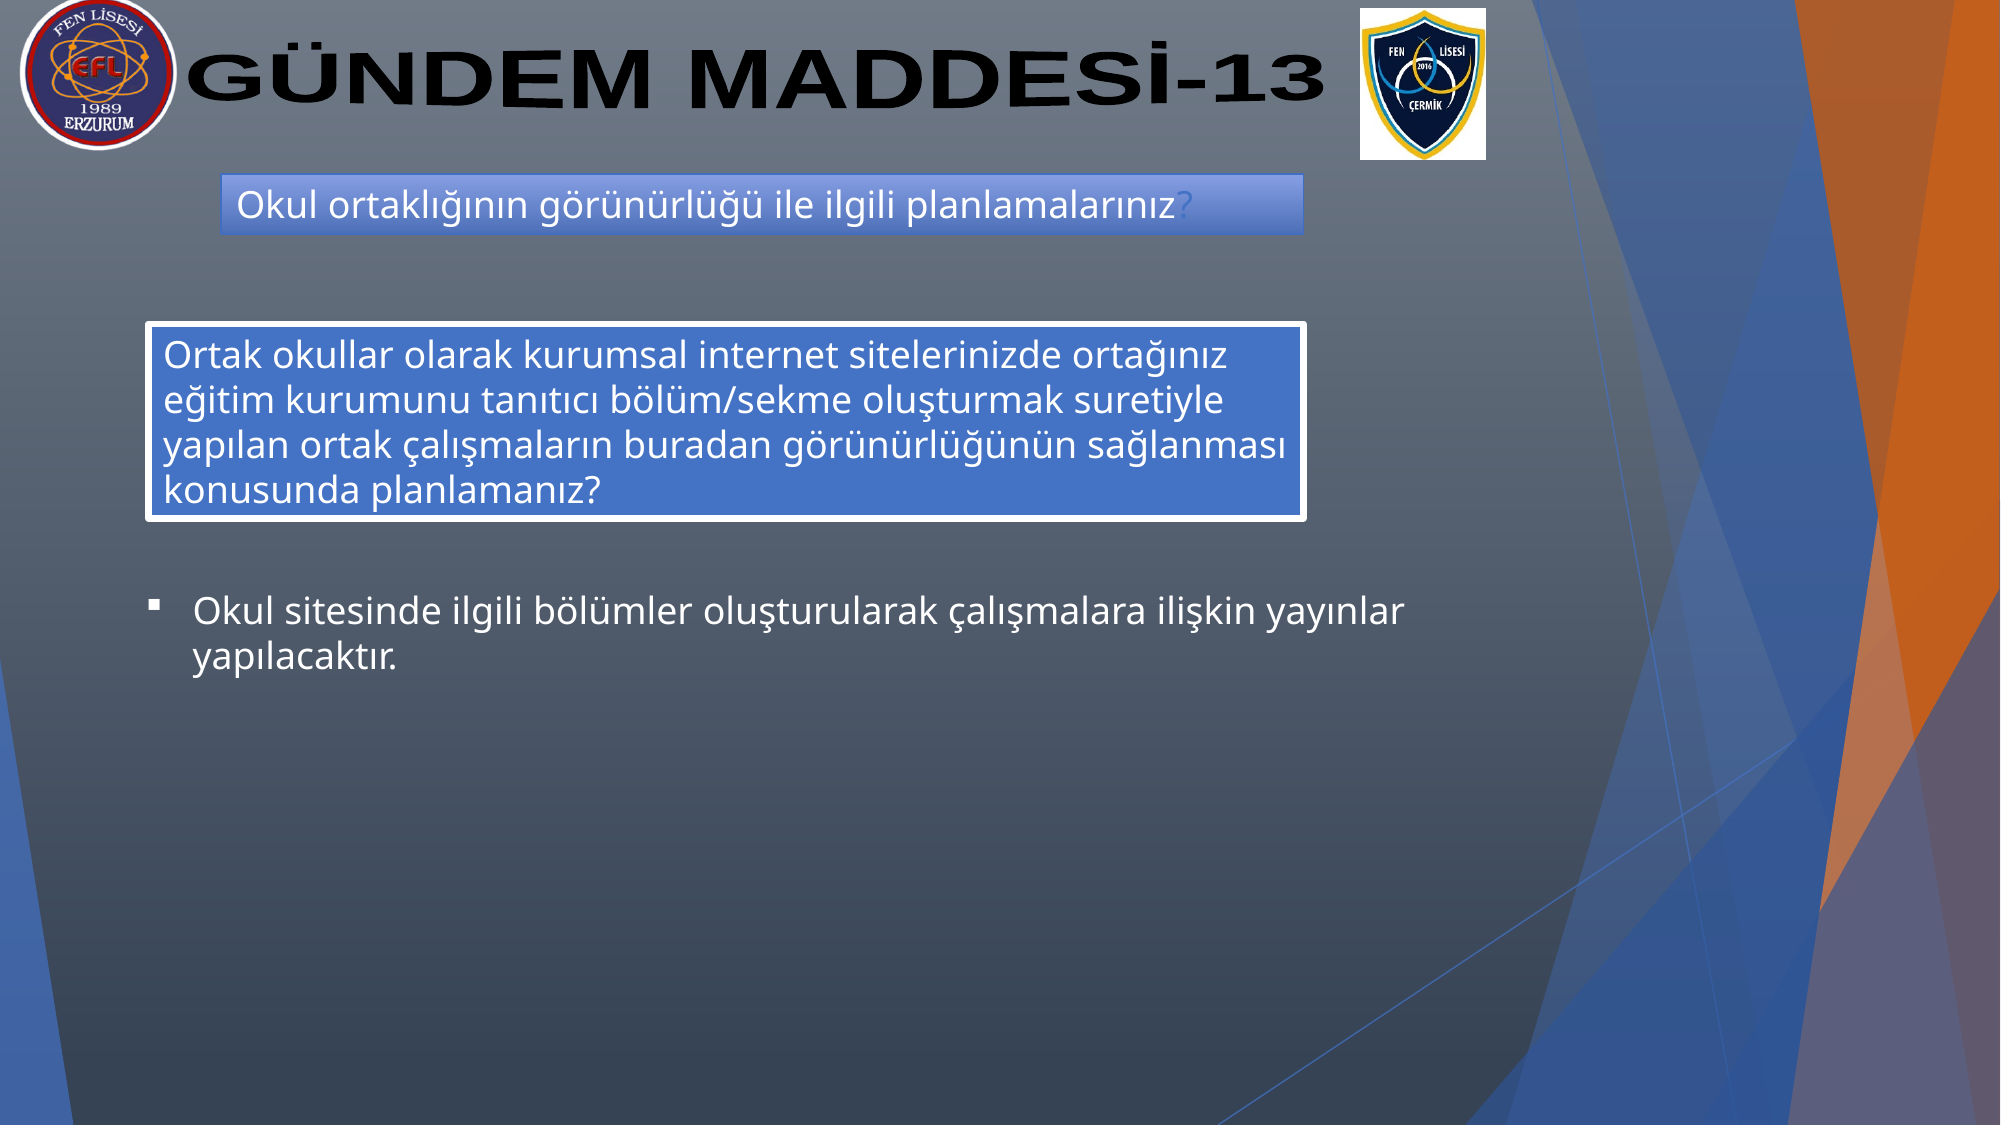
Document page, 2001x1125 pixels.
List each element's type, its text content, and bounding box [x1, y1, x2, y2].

text_box Okul ortaklığının görünürlüğü ile ilgili planlamalarınız? [220, 173, 1304, 235]
picture [16, 0, 182, 153]
text_box [80, 484, 1590, 641]
text_box Ortak okullar olarak kurumsal internet sitelerinizde ortağınız eğitim kurumunu tanıtıcı bölüm/sekme oluşturmak suretiyle yapılan ortak çalışmaların buradan görünürlüğünün sağlanması konusunda planlamanız? [145, 321, 1307, 522]
text_box Okul sitesinde ilgili bölümler oluşturularak çalışmalara ilişkin yayınlar yapılacaktır. [130, 535, 1473, 780]
picture [1360, 8, 1487, 161]
